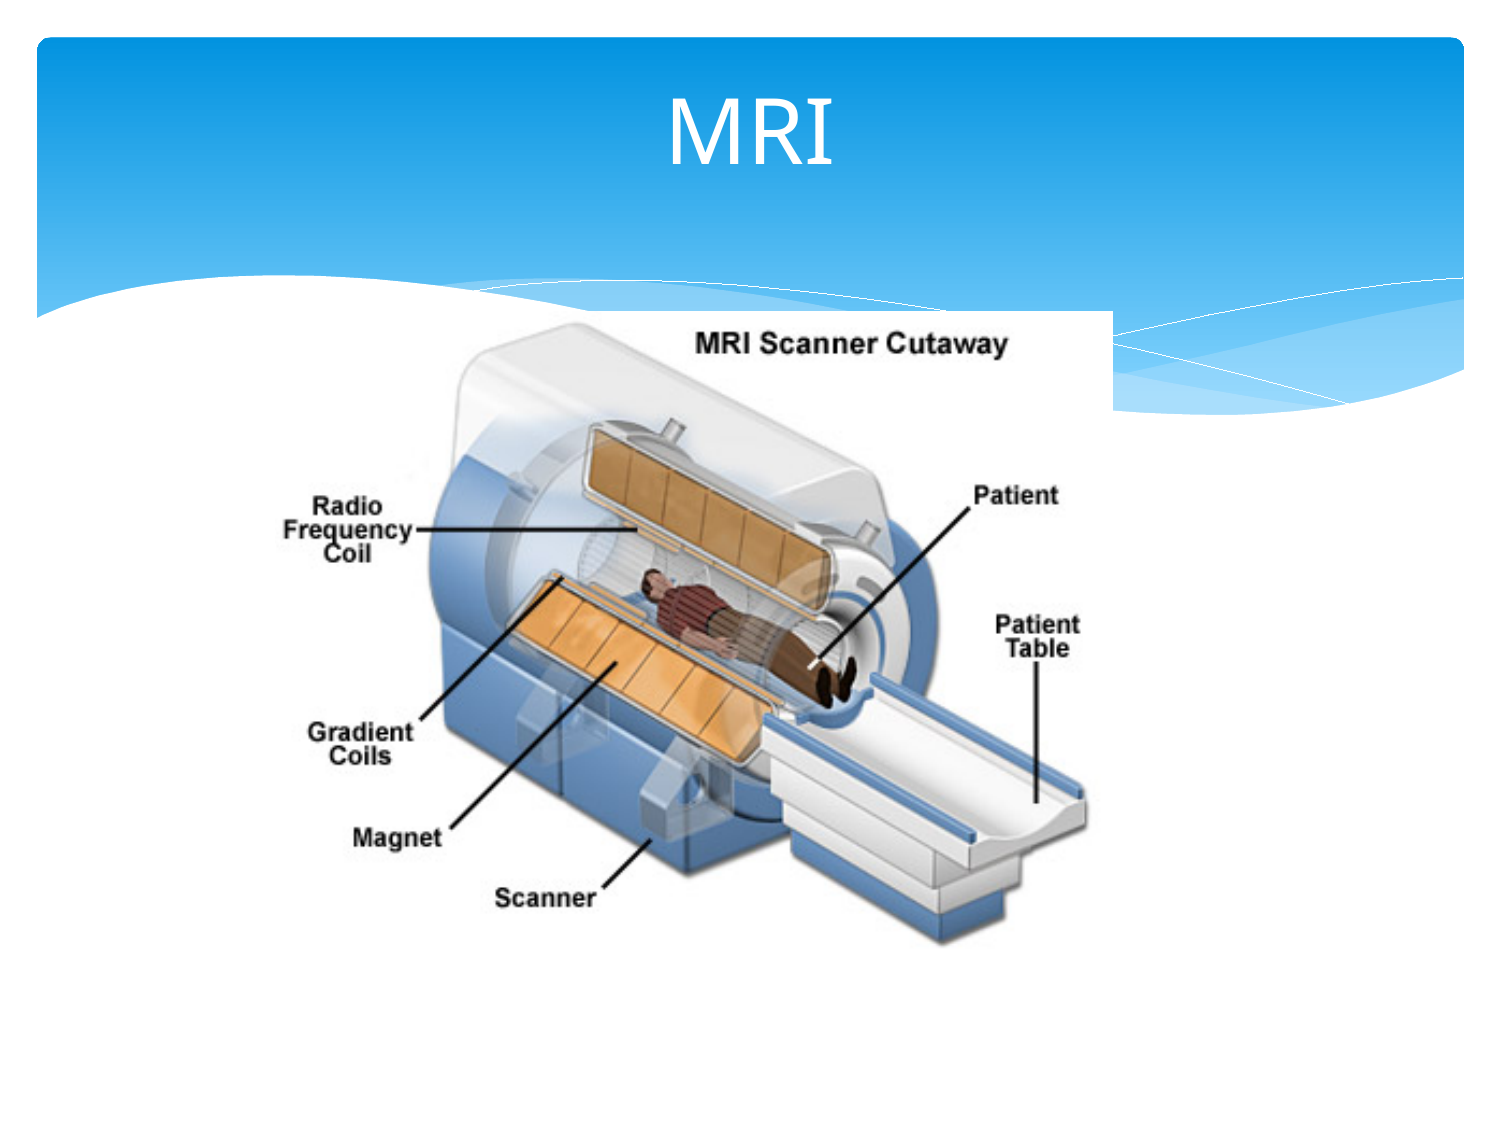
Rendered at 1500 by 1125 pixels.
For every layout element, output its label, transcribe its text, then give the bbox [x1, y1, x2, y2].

title MRI [75, 55, 1425, 200]
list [274, 311, 1113, 957]
